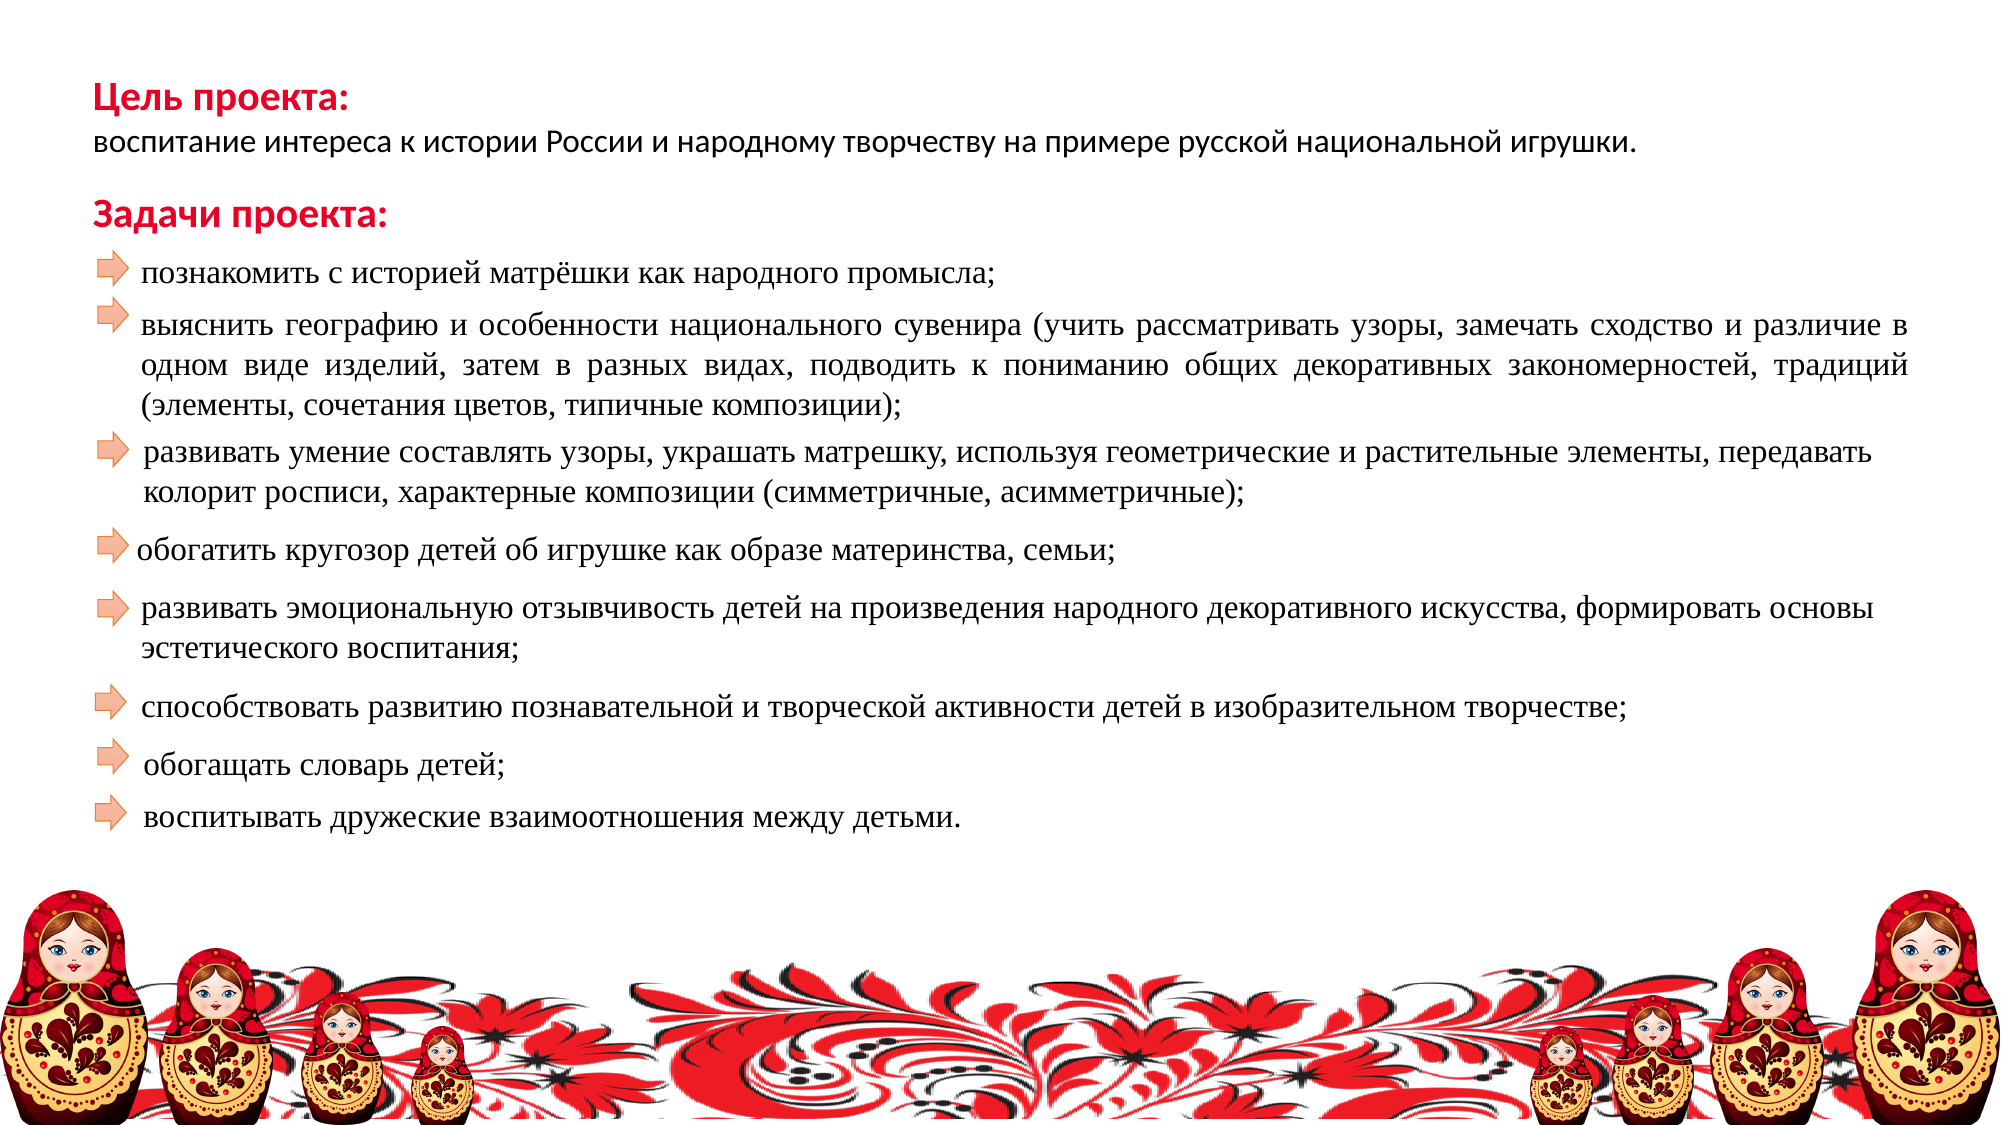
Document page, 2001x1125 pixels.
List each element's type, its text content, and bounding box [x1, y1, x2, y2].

text_box развивать умение составлять узоры, украшать матрешку, используя геометрические и растительные элементы, передавать колорит росписи, характерные композиции (симметричные, асимметричные); [128, 421, 1992, 516]
text_box воспитывать дружеские взаимоотношения между детьми. [128, 786, 1130, 842]
text_box Цель проекта: воспитание интереса к истории России и народному творчеству на примере русской национальной игрушки. [78, 61, 1942, 167]
text_box [94, 683, 127, 721]
text_box познакомить с историей матрёшки как народного промысла; [126, 243, 1127, 295]
text_box [97, 249, 130, 287]
text_box способствовать развитию познавательной и творческой активности детей в изобразительном творчестве; [126, 676, 1922, 732]
text_box [97, 296, 130, 334]
text_box развивать эмоциональную отзывчивость детей на произведения народного декоративного искусства, формировать основы эстетического воспитания; [126, 577, 1946, 672]
text_box [97, 737, 130, 775]
text_box обогатить кругозор детей об игрушке как образе материнства, семьи; [121, 520, 1494, 575]
text_box [97, 430, 130, 469]
text_box [97, 589, 130, 627]
text_box обогащать словарь детей; [128, 734, 1130, 786]
text_box Задачи проекта: [78, 178, 1266, 244]
text_box выяснить географию и особенности национального сувенира (учить рассматривать узоры, замечать сходство и различие в одном виде изделий, затем в разных видах, подводить к пониманию общих декоративных закономерностей, традиций (элементы, сочетания цветов, типичные композиции); [126, 295, 1926, 430]
picture [0, 890, 2000, 1125]
text_box [97, 526, 130, 564]
text_box [94, 793, 127, 832]
